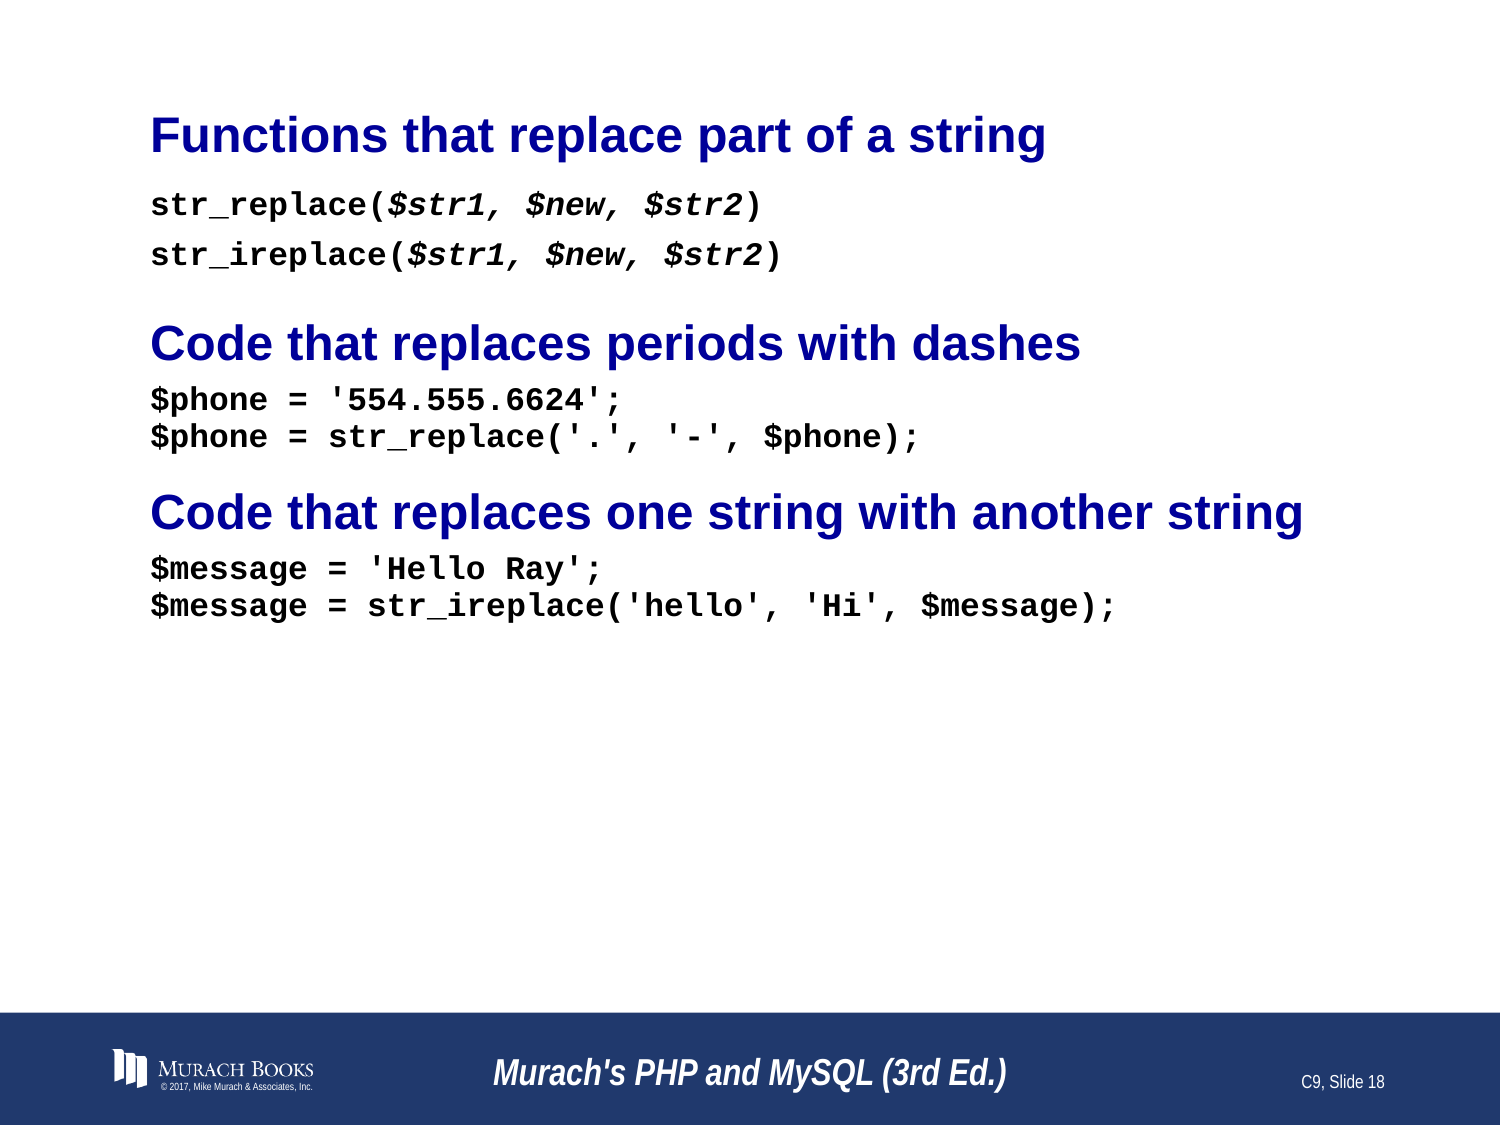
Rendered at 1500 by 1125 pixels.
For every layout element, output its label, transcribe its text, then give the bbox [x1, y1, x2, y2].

footer © 2017, Mike Murach & Associates, Inc. [12, 1025, 463, 1100]
title Functions that replace part of a string [150, 101, 1350, 163]
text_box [149, 188, 1336, 718]
slide_number C9, Slide 18 [1087, 1025, 1400, 1100]
slide_number Murach's PHP and MySQL (3rd Ed.) [463, 1025, 1050, 1100]
